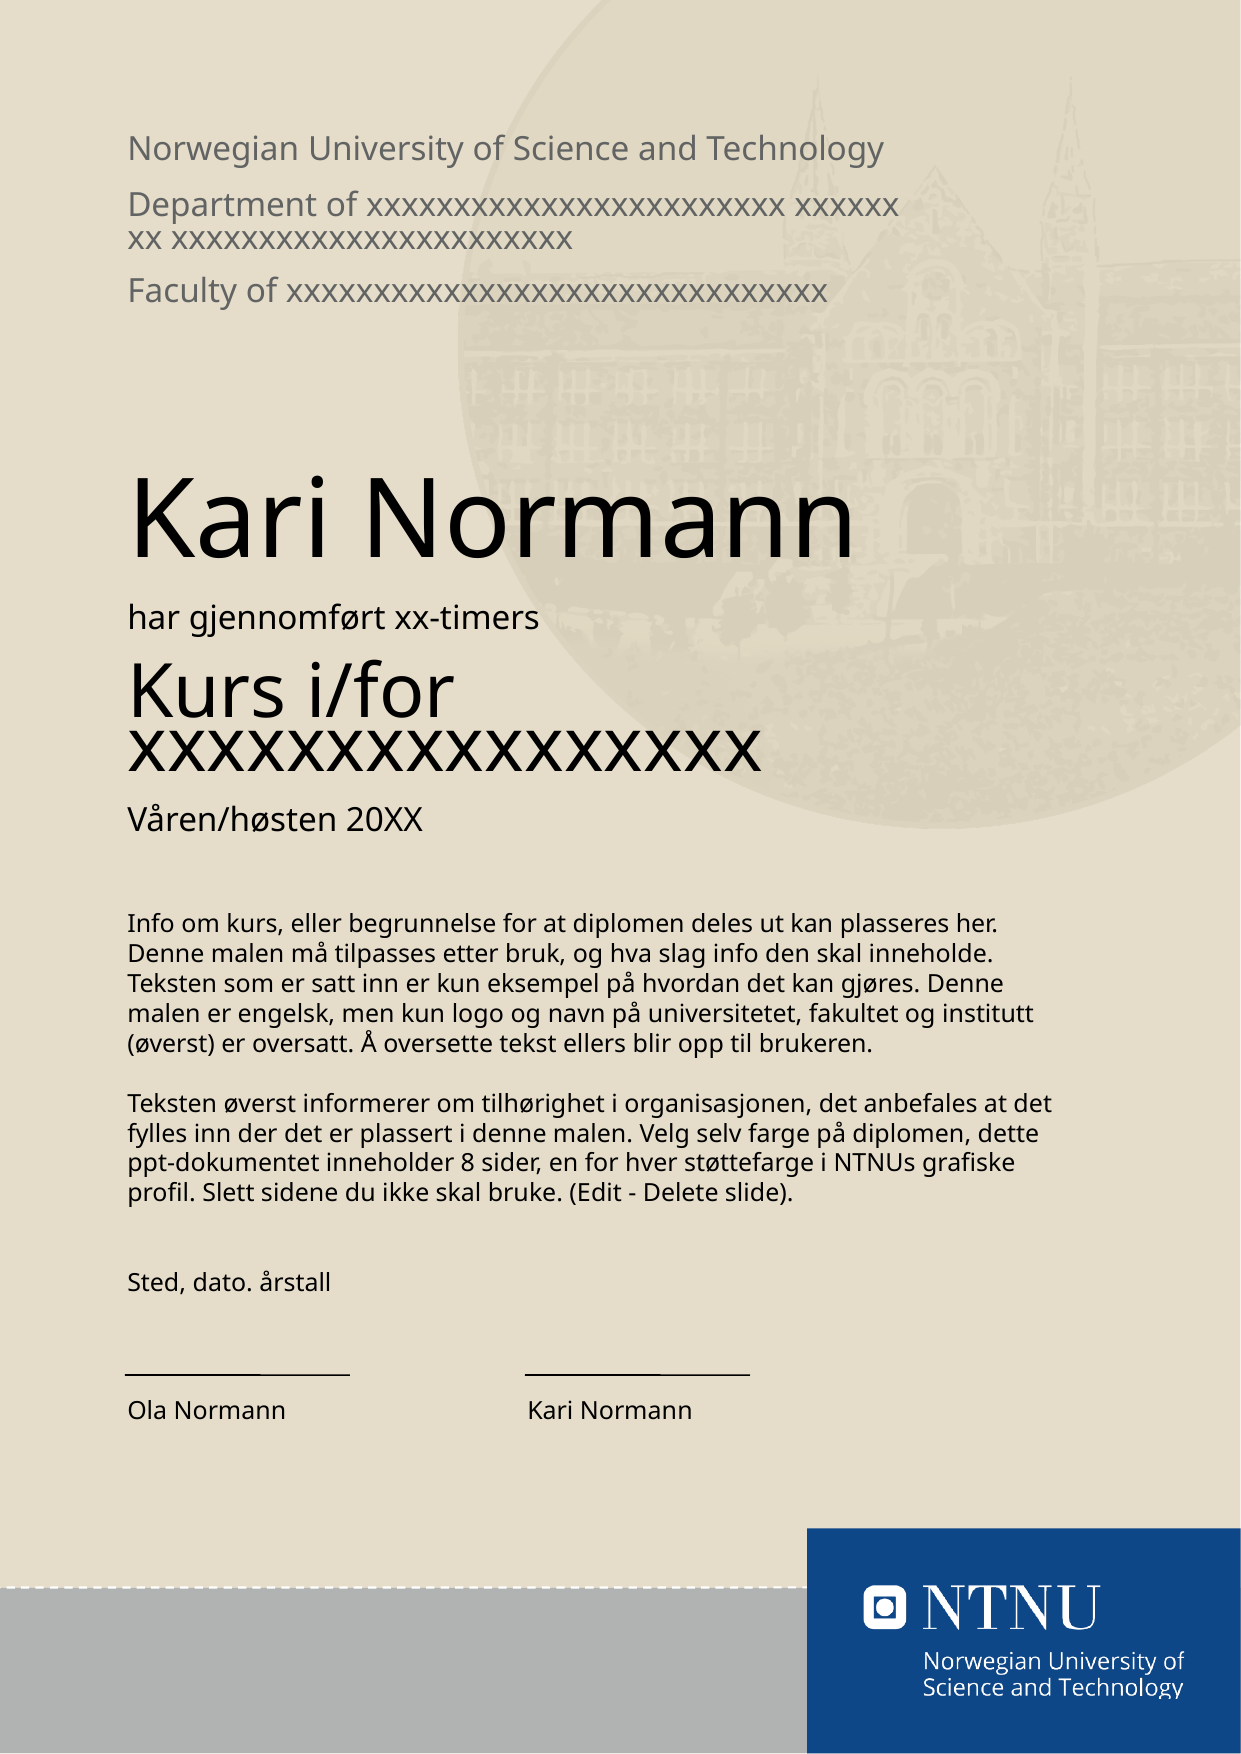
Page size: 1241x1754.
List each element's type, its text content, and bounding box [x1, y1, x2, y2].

text_box [0, 0, 1241, 1587]
text_box [807, 1528, 1241, 1754]
text_box Kari Normann [512, 1387, 775, 1433]
text_box Kari Normann har gjennomført xx-timers Kurs i/for xxxxxxxxxxxxxxxx Våren/høsten 20XX Info om kurs, eller begrunnelse for at diplomen deles ut kan plasseres her. Denne malen må tilpasses etter bruk, og hva slag info den skal inneholde. Teksten som er satt inn er kun eksempel på hvordan det kan gjøres. Denne malen er engelsk, men kun logo og navn på universitetet, fakultet og institutt (øverst) er oversatt. Å oversette tekst ellers blir opp til brukeren. Teksten øverst informerer om tilhørighet i organisasjonen, det anbefales at det fylles inn der det er plassert i denne malen. Velg selv farge på diplomen, dette ppt-dokumentet inneholder 8 sider, en for hver støttefarge i NTNUs grafiske profil. Slett sidene du ikke skal bruke. (Edit - Delete slide). Sted, dato. årstall [112, 439, 1100, 1334]
text_box Ola Normann [112, 1387, 375, 1433]
picture [863, 1585, 1185, 1699]
picture [442, 0, 1241, 841]
text_box [0, 1587, 807, 1754]
text_box Norwegian University of Science and Technology Department of xxxxxxxxxxxxxxxxxxxxxxxx xxxxxx xx xxxxxxxxxxxxxxxxxxxxxxx Faculty of xxxxxxxxxxxxxxxxxxxxxxxxxxxxxxx [112, 119, 437, 317]
